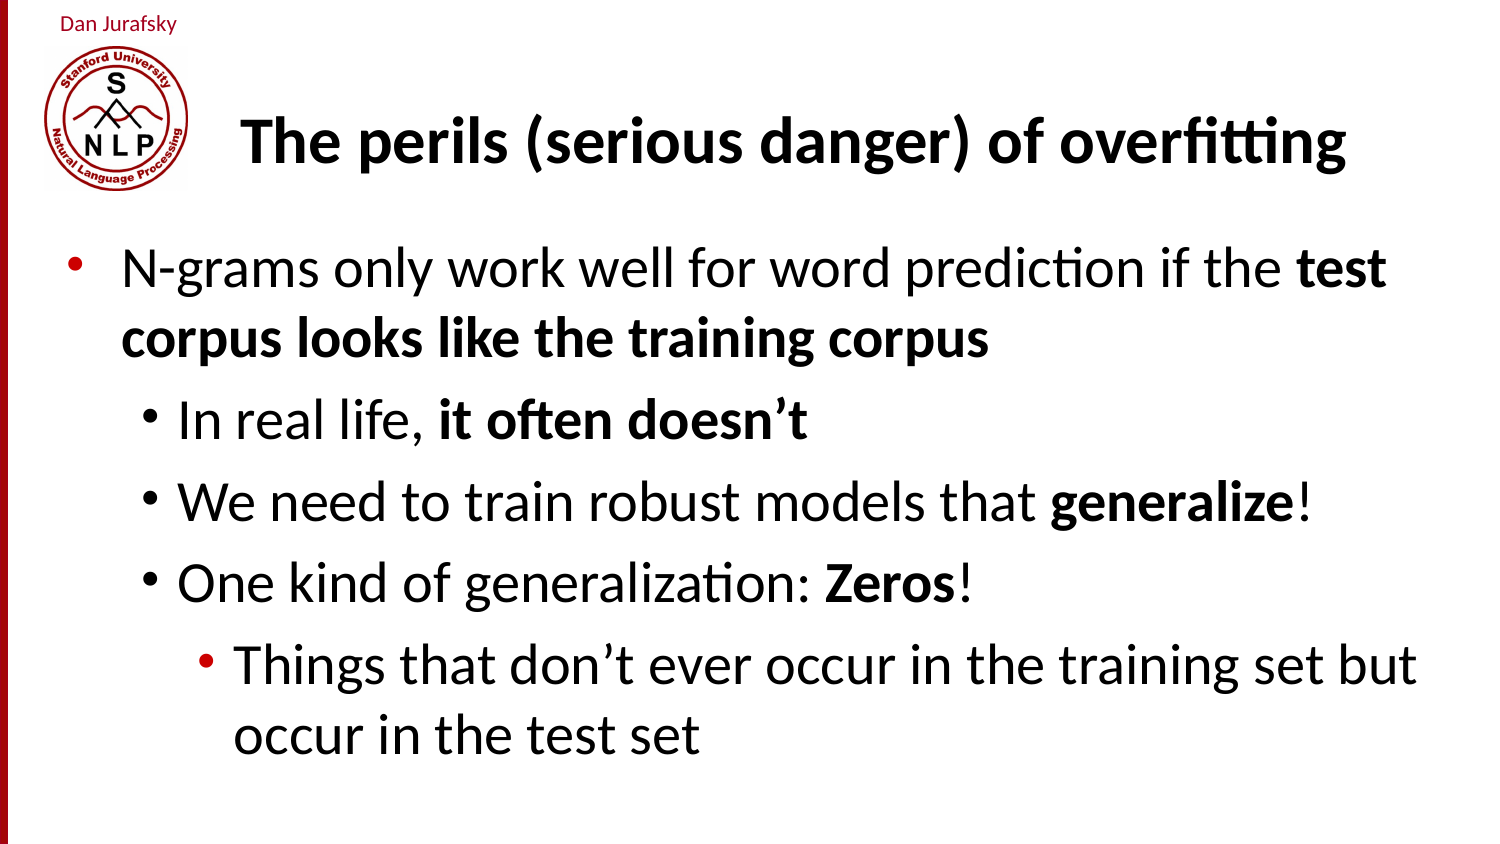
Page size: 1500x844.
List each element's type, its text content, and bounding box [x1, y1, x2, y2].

picture [44, 46, 188, 191]
title The perils (serious danger) of overfitting [225, 62, 1450, 185]
list N-grams only work well for word prediction if the test corpus looks like the training corpus In real life, it often doesn’t We need to train robust models that generalize! One kind of generalization: Zeros! Things that don’t ever occur in the training set but occur in the test set [50, 221, 1450, 769]
